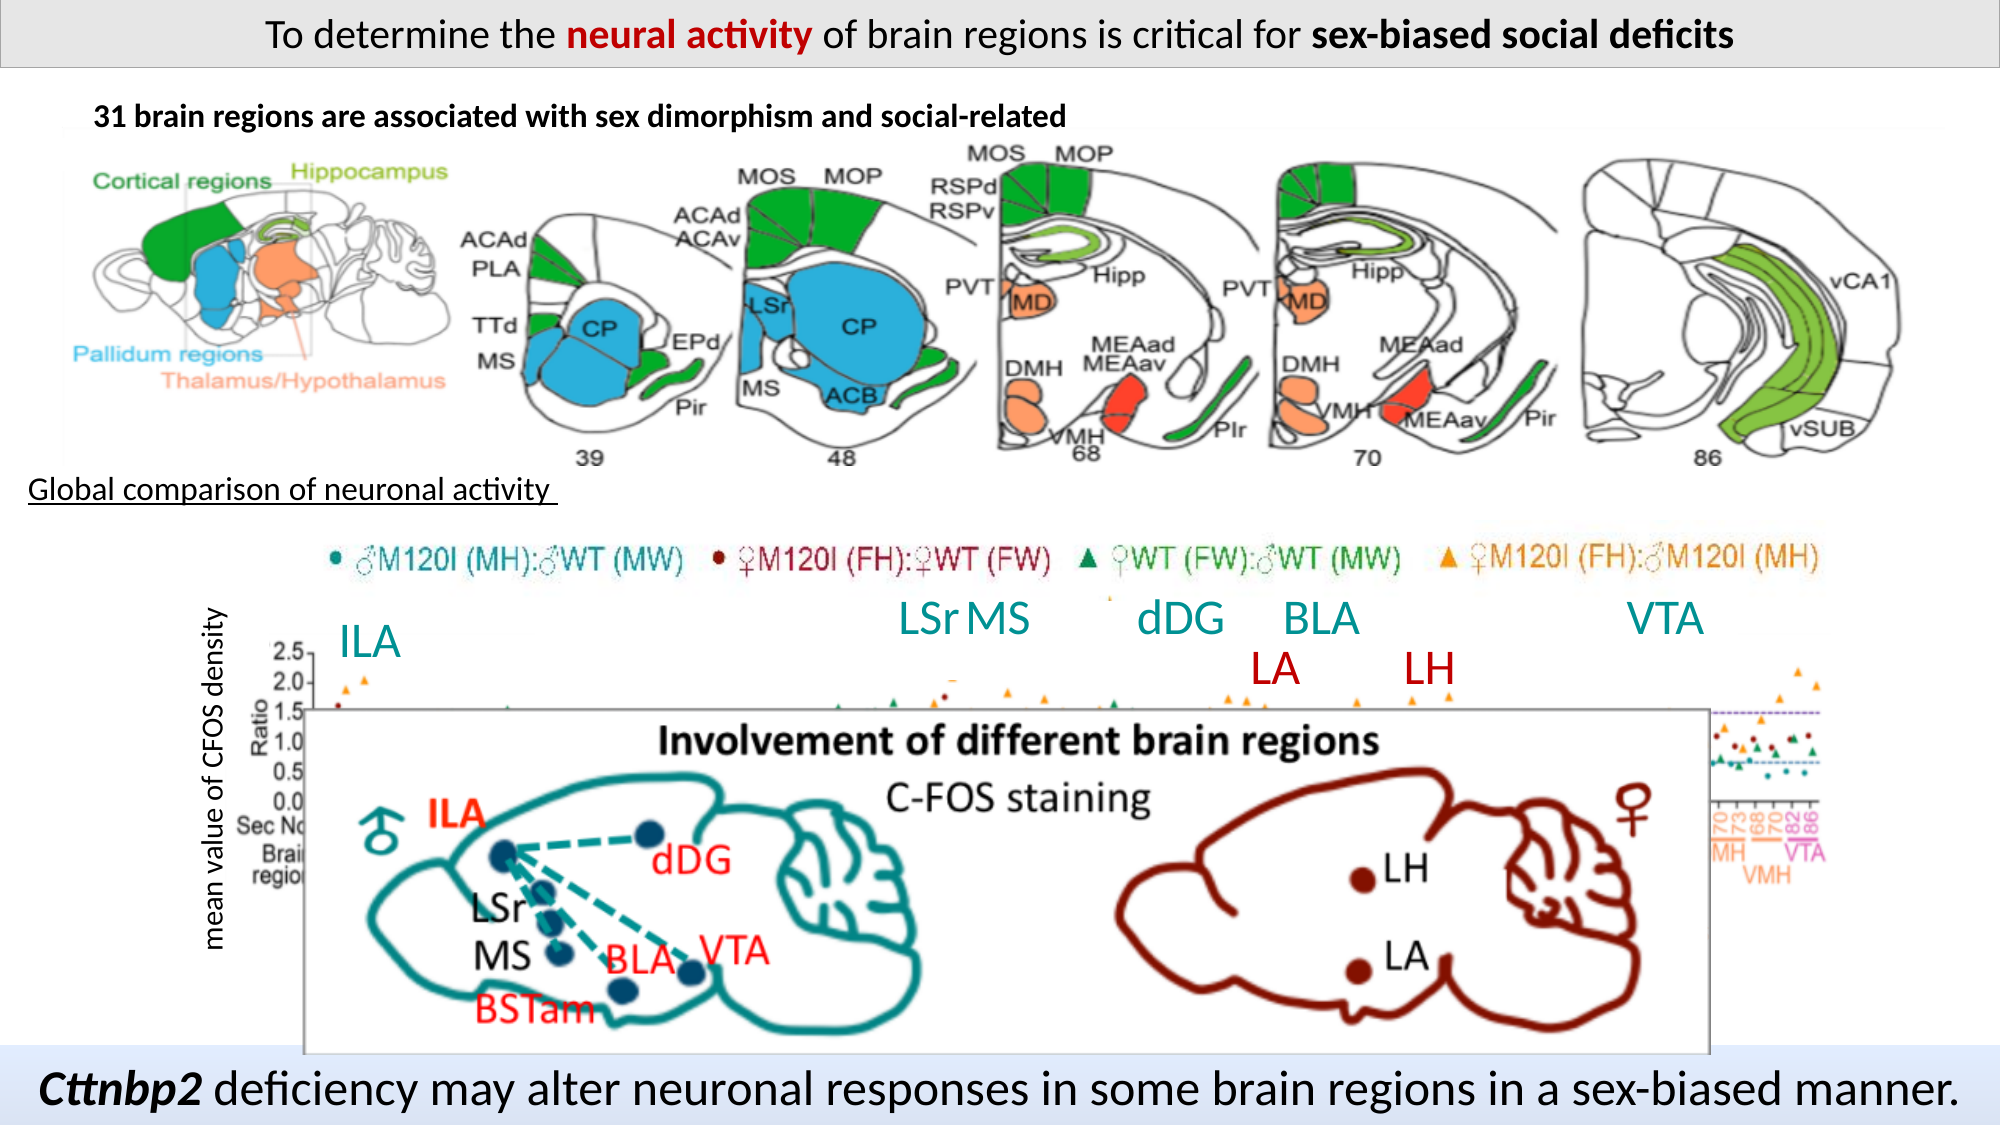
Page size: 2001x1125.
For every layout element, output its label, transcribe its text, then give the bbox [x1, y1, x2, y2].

picture [61, 126, 1945, 466]
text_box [9, 460, 1861, 1027]
text_box To determine the neural activity of brain regions is critical for sex-biased social deficits [0, 0, 2000, 68]
text_box 31 brain regions are associated with sex dimorphism and social-related [73, 83, 1097, 126]
picture [302, 707, 1711, 1055]
text_box Cttnbp2 deficiency may alter neuronal responses in some brain regions in a sex-biased manner. [0, 1045, 2000, 1125]
